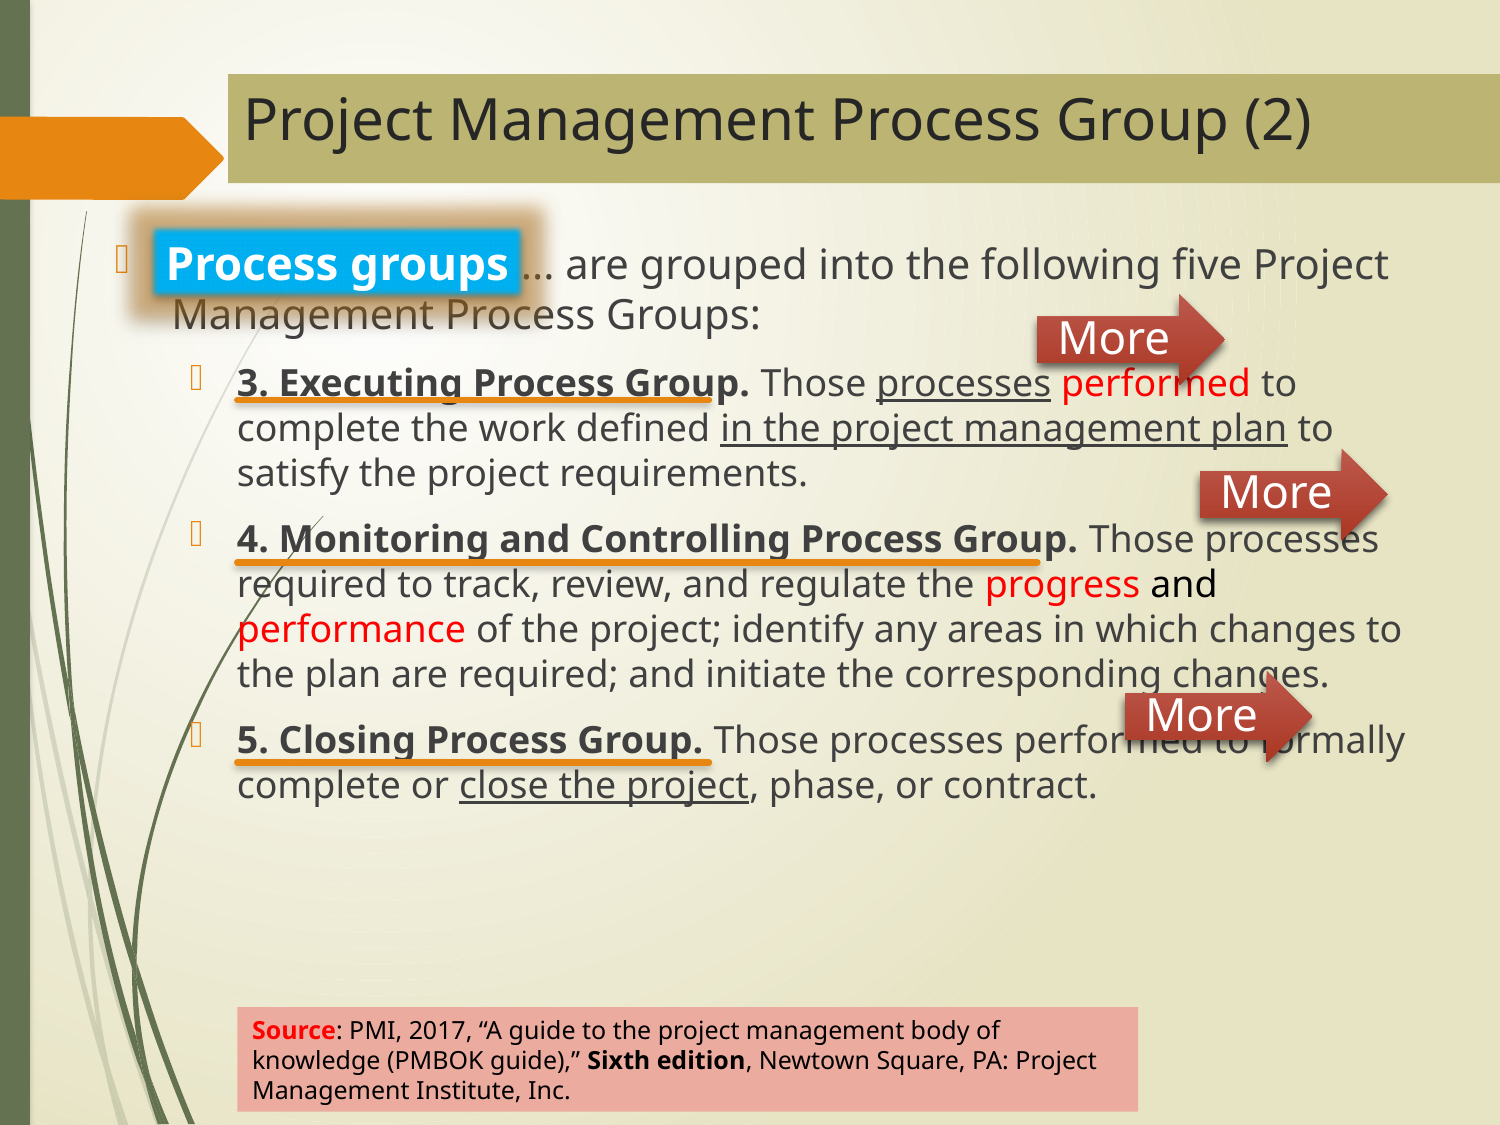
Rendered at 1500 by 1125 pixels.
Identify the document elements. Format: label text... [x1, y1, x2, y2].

text_box More [1125, 670, 1313, 763]
text_box More [1037, 293, 1225, 386]
list Process Groups ….. are grouped into the following five Project Management Process Groups: 3. Executing Process Group. Those processes performed to complete the work defined in the project management plan to satisfy the project requirements. 4. Monitoring and Controlling Process Group. Those processes required to track, review, and regulate the progress and performance of the project; identify any areas in which changes to the plan are required; and initiate the corresponding changes. 5. Closing Process Group. Those processes performed to formally complete or close the project, phase, or contract. [99, 230, 1450, 987]
text_box More [1200, 448, 1388, 541]
title Project Management Process Group (2) [228, 74, 1500, 184]
text_box Source: PMI, 2017, “A guide to the project management body of knowledge (PMBOK guide),” Sixth edition, Newtown Square, PA: Project Management Institute, Inc. [237, 1007, 1139, 1112]
text_box Process groups [157, 232, 518, 291]
